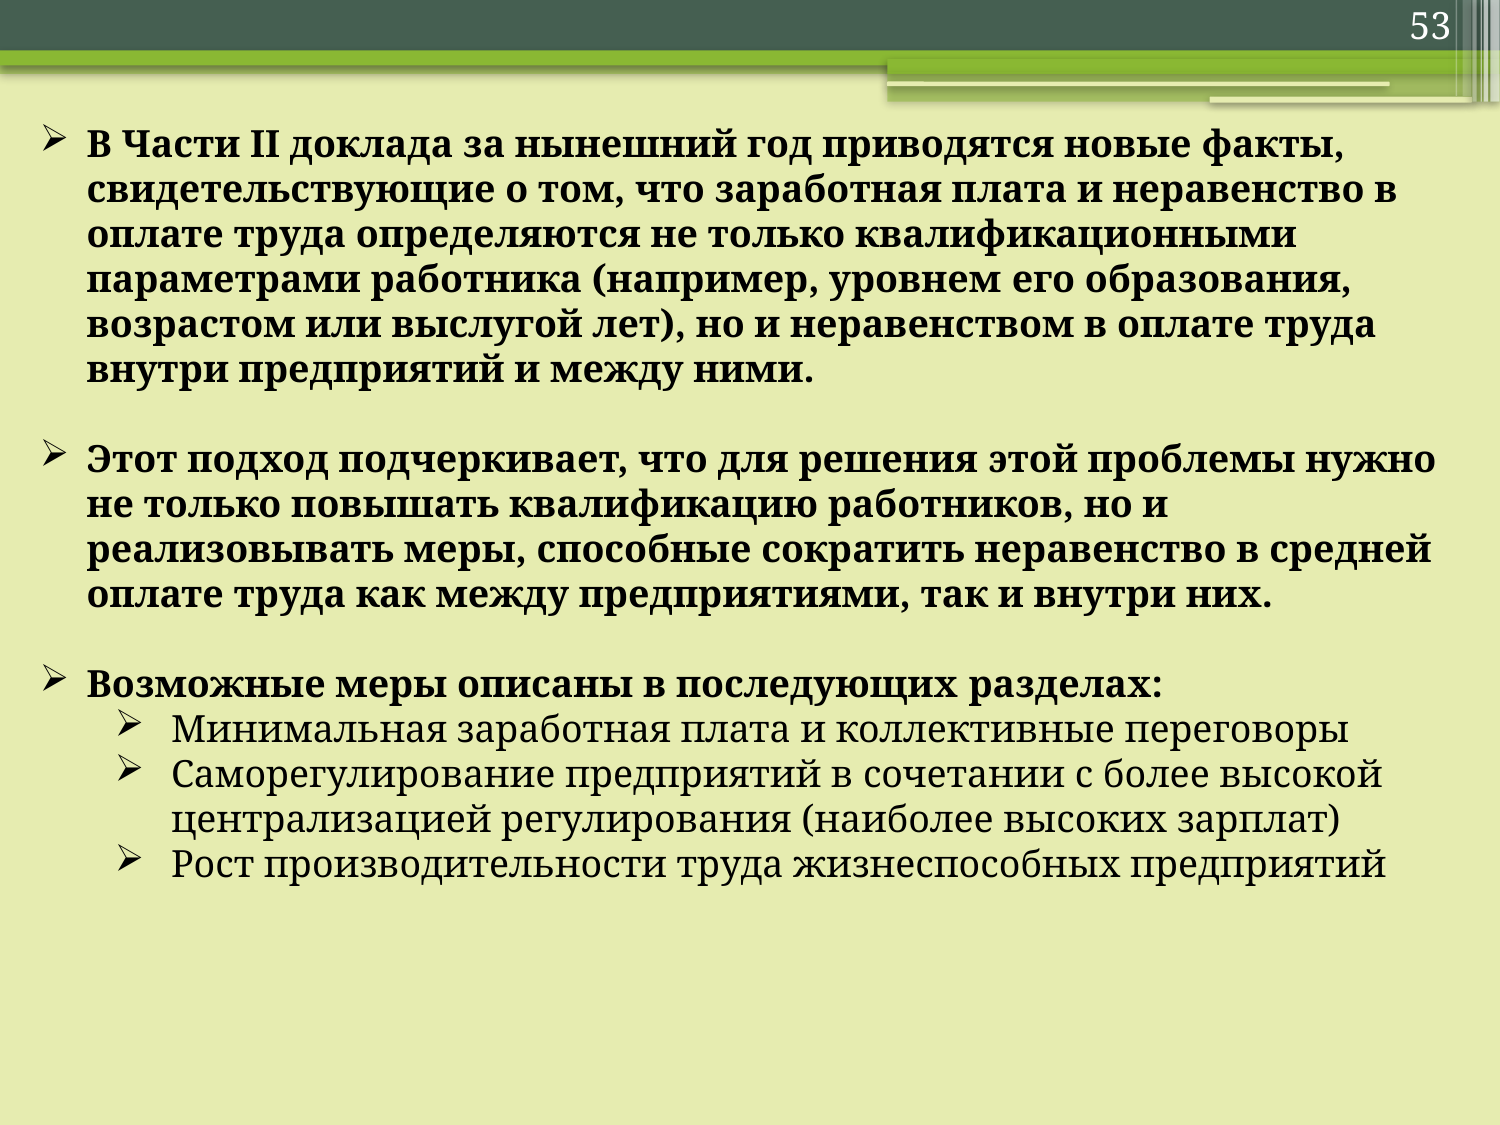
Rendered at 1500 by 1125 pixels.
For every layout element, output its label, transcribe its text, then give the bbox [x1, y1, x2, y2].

text_box В Части II доклада за нынешний год приводятся новые факты, свидетельствующие о том, что заработная плата и неравенство в оплате труда определяются не только квалификационными параметрами работника (например, уровнем его образования, возрастом или выслугой лет), но и неравенством в оплате труда внутри предприятий и между ними. Этот подход подчеркивает, что для решения этой проблемы нужно не только повышать квалификацию работников, но и реализовывать меры, способные сократить неравенство в средней оплате труда как между предприятиями, так и внутри них. Возможные меры описаны в последующих разделах: Минимальная заработная плата и коллективные переговоры Саморегулирование предприятий в сочетании с более высокой централизацией регулирования (наиболее высоких зарплат) Рост производительности труда жизнеспособных предприятий [24, 112, 1466, 938]
slide_number 53 [1341, 0, 1466, 61]
